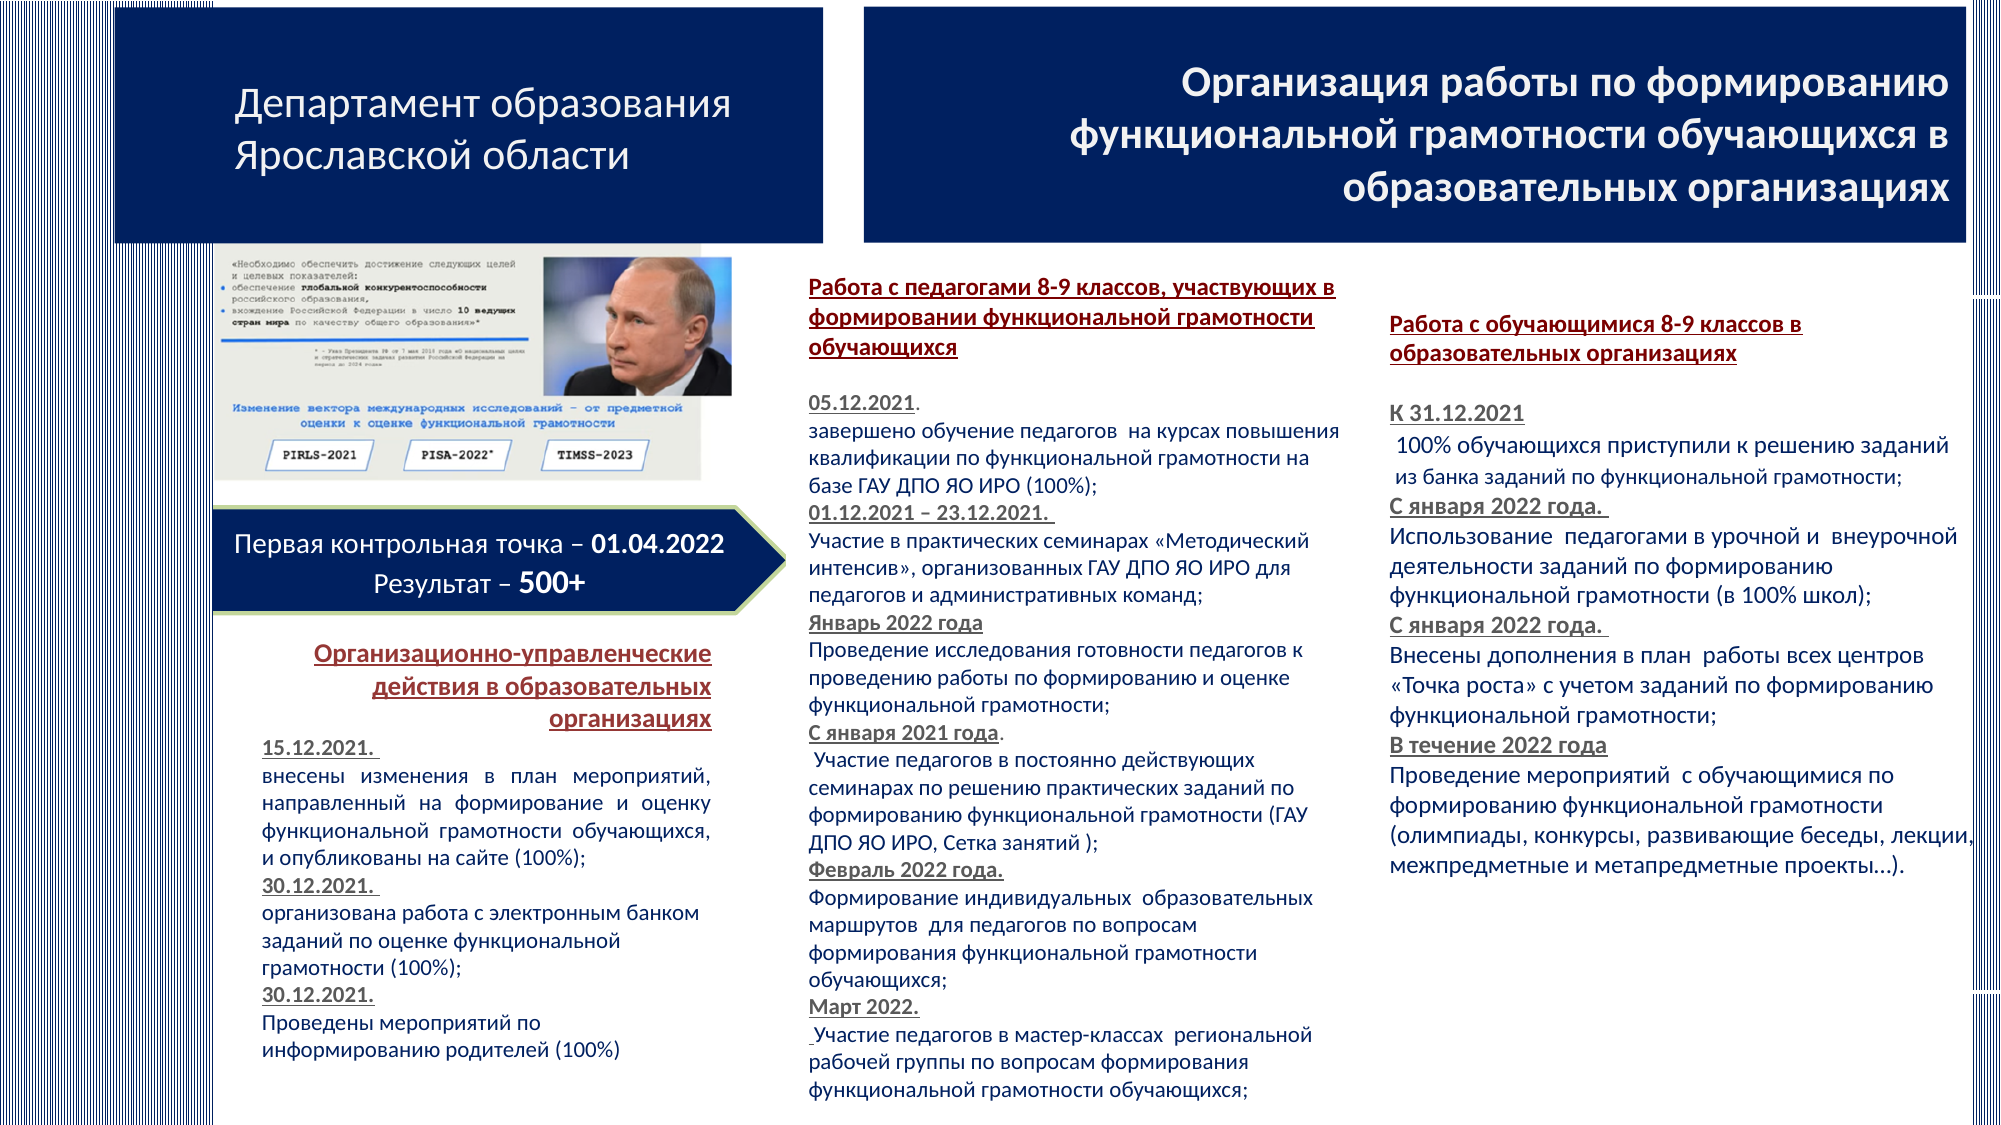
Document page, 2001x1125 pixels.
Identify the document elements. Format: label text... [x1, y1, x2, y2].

picture [214, 227, 732, 482]
text_box [112, 5, 825, 246]
text_box [862, 4, 1968, 42]
text_box Работа с обучающимися 8-9 классов в образовательных организациях К 31.12.2021 100% обучающихся приступили к решению заданий из банка заданий по функциональной грамотности; С января 2022 года. Использование педагогами в урочной и внеурочной деятельности заданий по формированию функциональной грамотности (в 100% школ); С января 2022 года. Внесены дополнения в план работы всех центров «Точка роста» с учетом заданий по формированию функциональной грамотности; В течение 2022 года Проведение мероприятий с обучающимися по формированию функциональной грамотности (олимпиады, конкурсы, развивающие беседы, лекции, межпредметные и метапредметные проекты…). [1367, 295, 2000, 994]
text_box Первая контрольная точка – 01.04.2022 Результат – 500+ [215, 505, 786, 616]
text_box [1968, 0, 2000, 295]
text_box [1968, 994, 2000, 1125]
text_box Работа с педагогами 8-9 классов, участвующих в формировании функциональной грамотности обучающихся 05.12.2021. завершено обучение педагогов на курсах повышения квалификации по функциональной грамотности на базе ГАУ ДПО ЯО ИРО (100%); 01.12.2021 – 23.12.2021. Участие в практических семинарах «Методический интенсив», организованных ГАУ ДПО ЯО ИРО для педагогов и административных команд; Январь 2022 года Проведение исследования готовности педагогов к проведению работы по формированию и оценке функциональной грамотности; С января 2021 года. Участие педагогов в постоянно действующих семинарах по решению практических заданий по формированию функциональной грамотности (ГАУ ДПО ЯО ИРО, Сетка занятий ); Февраль 2022 года. Формирование индивидуальных образовательных маршрутов для педагогов по вопросам формирования функциональной грамотности обучающихся; Март 2022. Участие педагогов в мастер-классах региональной рабочей группы по вопросам формирования функциональной грамотности обучающихся; [786, 306, 1372, 1066]
text_box [862, 159, 1968, 245]
text_box Департамент образования Ярославской области [214, 63, 824, 180]
text_box Организационно-управленческие действия в образовательных организациях 15.12.2021. внесены изменения в план мероприятий, направленный на формирование и оценку функциональной грамотности обучающихся, и опубликованы на сайте (100%); 30.12.2021. организована работа с электронным банком заданий по оценке функциональной грамотности (100%); 30.12.2021. Проведены мероприятий по информированию родителей (100%) [240, 623, 734, 1066]
text_box [0, 0, 215, 1125]
text_box Организация работы по формированию функциональной грамотности обучающихся в образовательных организациях [782, 42, 1971, 159]
